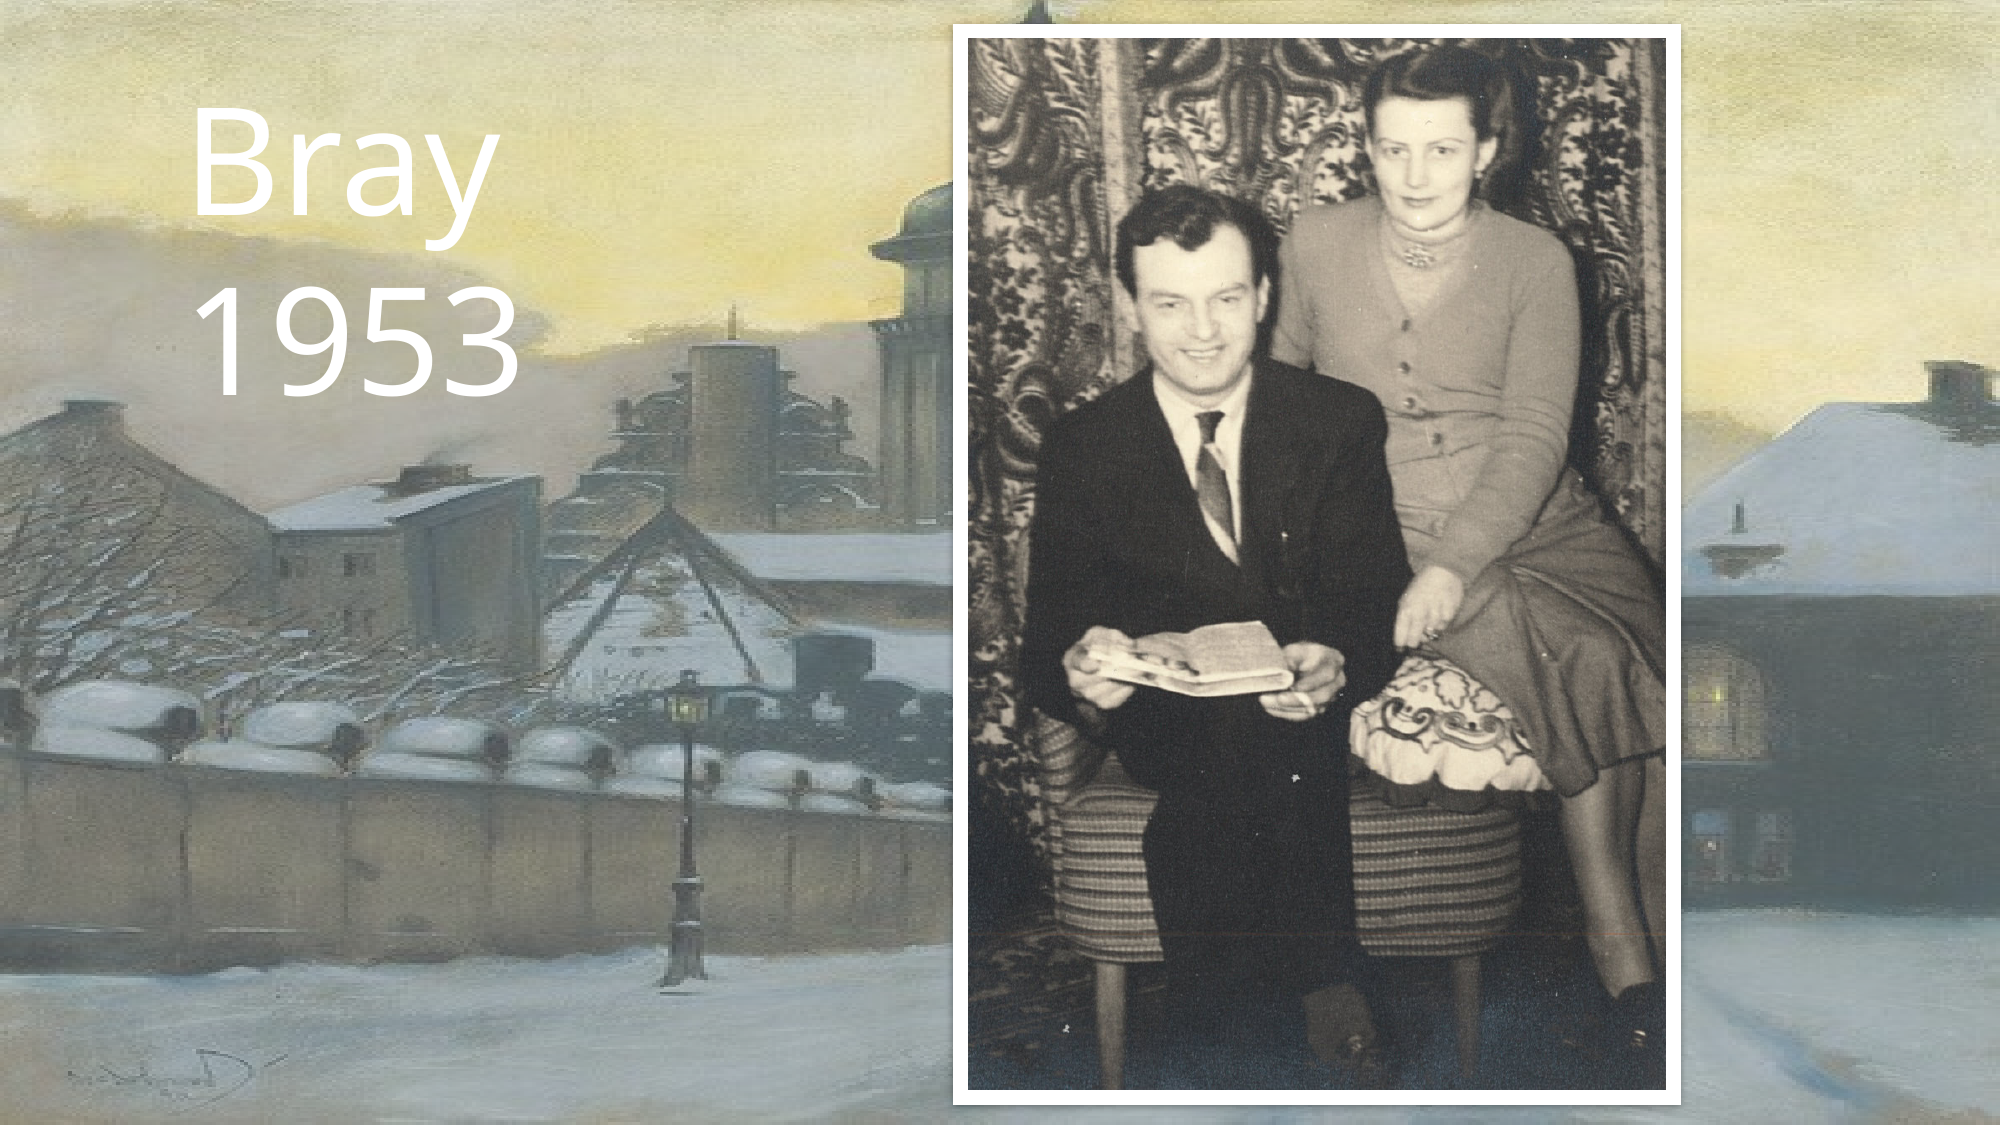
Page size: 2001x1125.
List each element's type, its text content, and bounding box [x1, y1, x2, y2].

picture [967, 37, 1667, 1091]
text_box Bray 1953 [168, 58, 774, 433]
